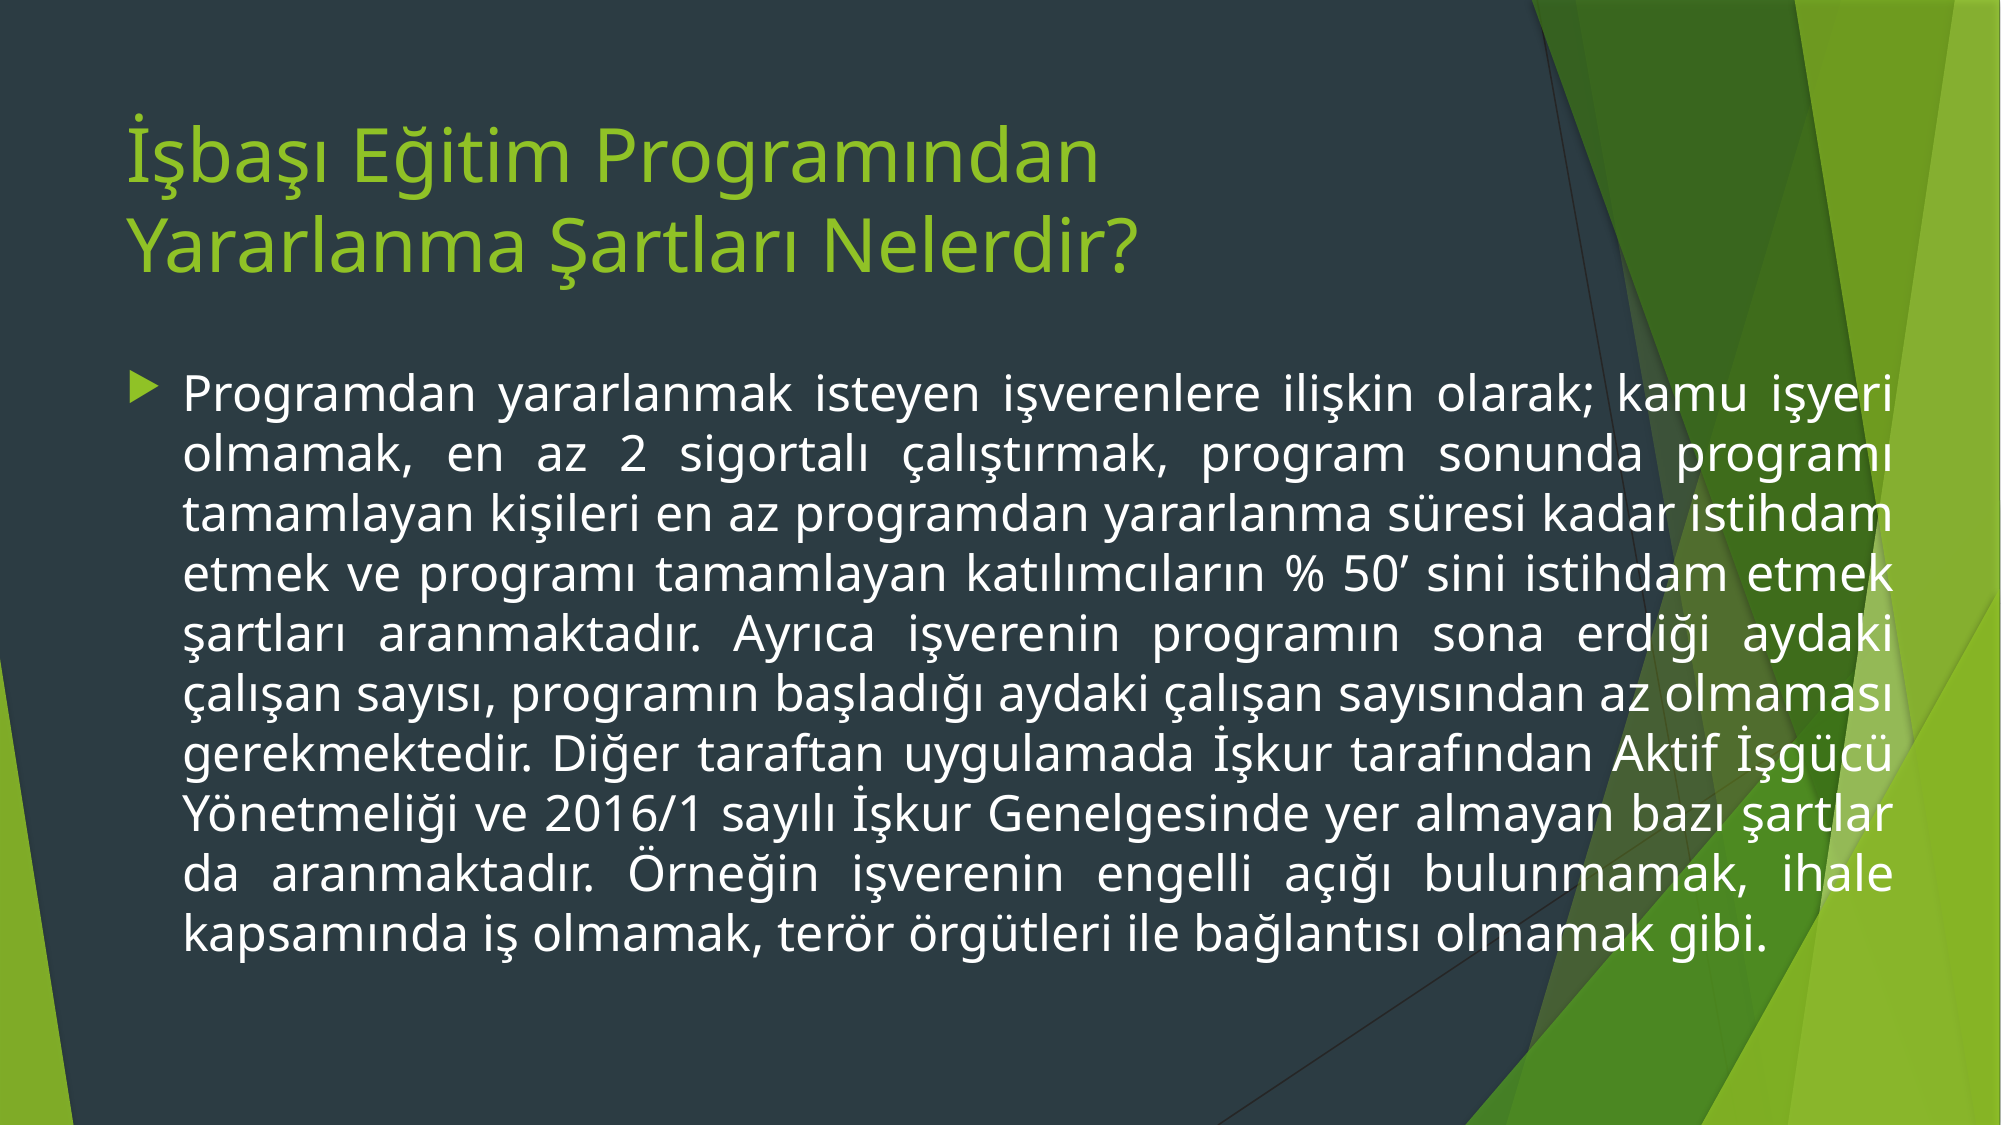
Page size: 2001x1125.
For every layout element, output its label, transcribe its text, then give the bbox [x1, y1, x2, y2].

title İşbaşı Eğitim Programından Yararlanma Şartları Nelerdir? [111, 99, 1522, 317]
list Programdan yararlanmak isteyen işverenlere ilişkin olarak; kamu işyeri olmamak, en az 2 sigortalı çalıştırmak, program sonunda programı tamamlayan kişileri en az programdan yararlanma süresi kadar istihdam etmek ve programı tamamlayan katılımcıların % 50’ sini istihdam etmek şartları aranmaktadır. Ayrıca işverenin programın sona erdiği aydaki çalışan sayısı, programın başladığı aydaki çalışan sayısından az olmaması gerekmektedir. Diğer taraftan uygulamada İşkur tarafından Aktif İşgücü Yönetmeliği ve 2016/1 sayılı İşkur Genelgesinde yer almayan bazı şartlar da aranmaktadır. Örneğin işverenin engelli açığı bulunmamak, ihale kapsamında iş olmamak, terör örgütleri ile bağlantısı olmamak gibi. [111, 354, 1911, 1025]
